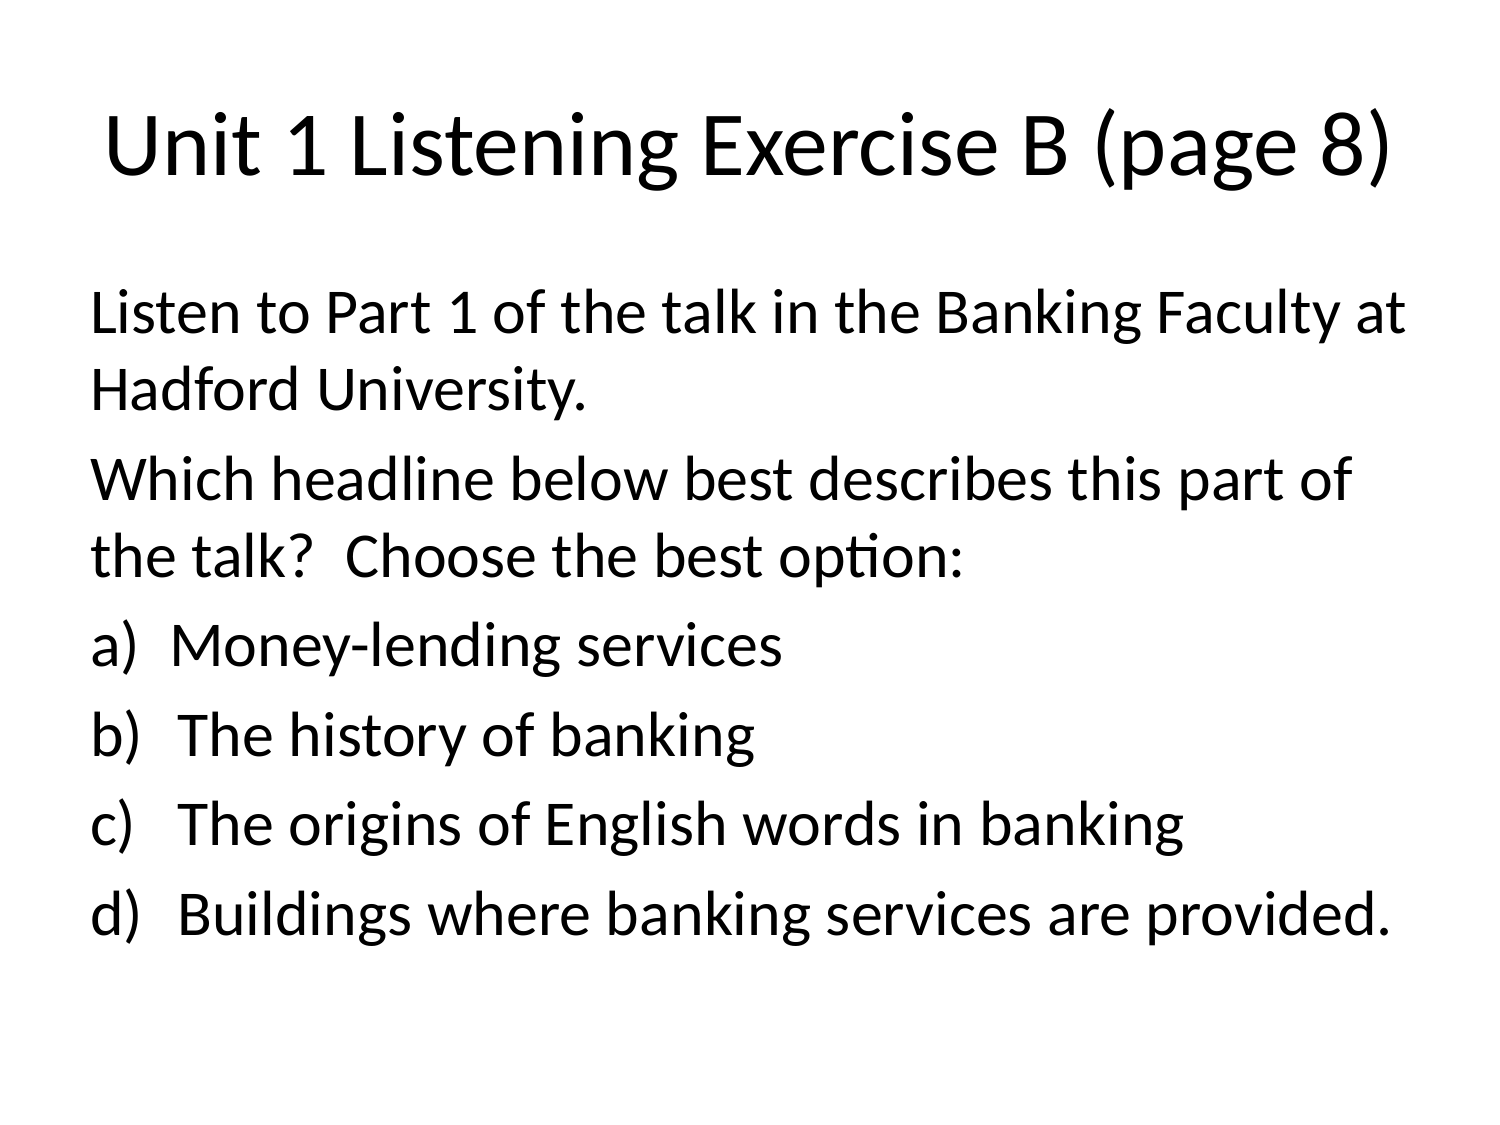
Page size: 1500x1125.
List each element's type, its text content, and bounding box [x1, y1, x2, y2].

title Unit 1 Listening Exercise B (page 8) [75, 45, 1425, 233]
list Listen to Part 1 of the talk in the Banking Faculty at Hadford University. Which headline below best describes this part of the talk? Choose the best option: a) Money-lending services The history of banking The origins of English words in banking Buildings where banking services are provided. [75, 262, 1425, 1005]
